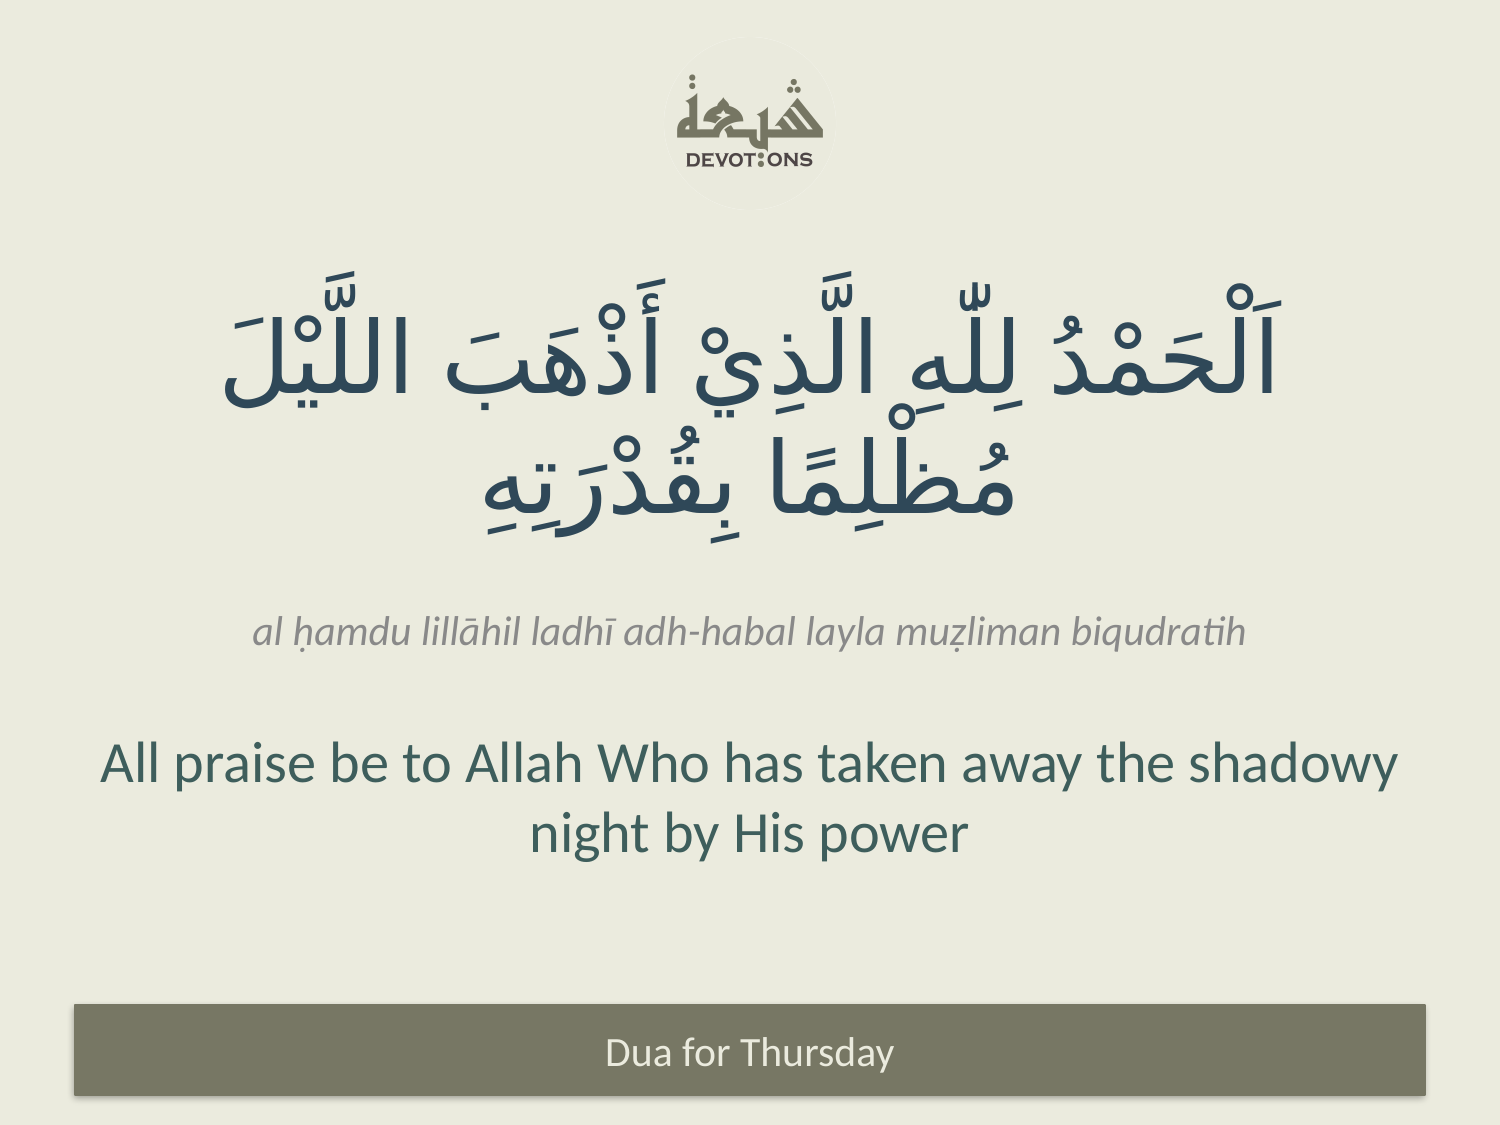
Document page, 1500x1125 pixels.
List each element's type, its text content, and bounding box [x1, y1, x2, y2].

text_box Dua for Thursday [590, 1017, 910, 1083]
picture [656, 29, 844, 218]
text_box اَلْحَمْدُ لِلّٰهِ الَّذِيْ أَذْهَبَ اللَّيْلَ مُظْلِمًا بِقُدْرَتِهِ al ḥamdu lillāhil ladhī adh-habal layla muẓliman biqudratih All praise be to Allah Who has taken away the shadowy night by His power [74, 286, 1425, 871]
text_box [74, 1004, 1426, 1096]
